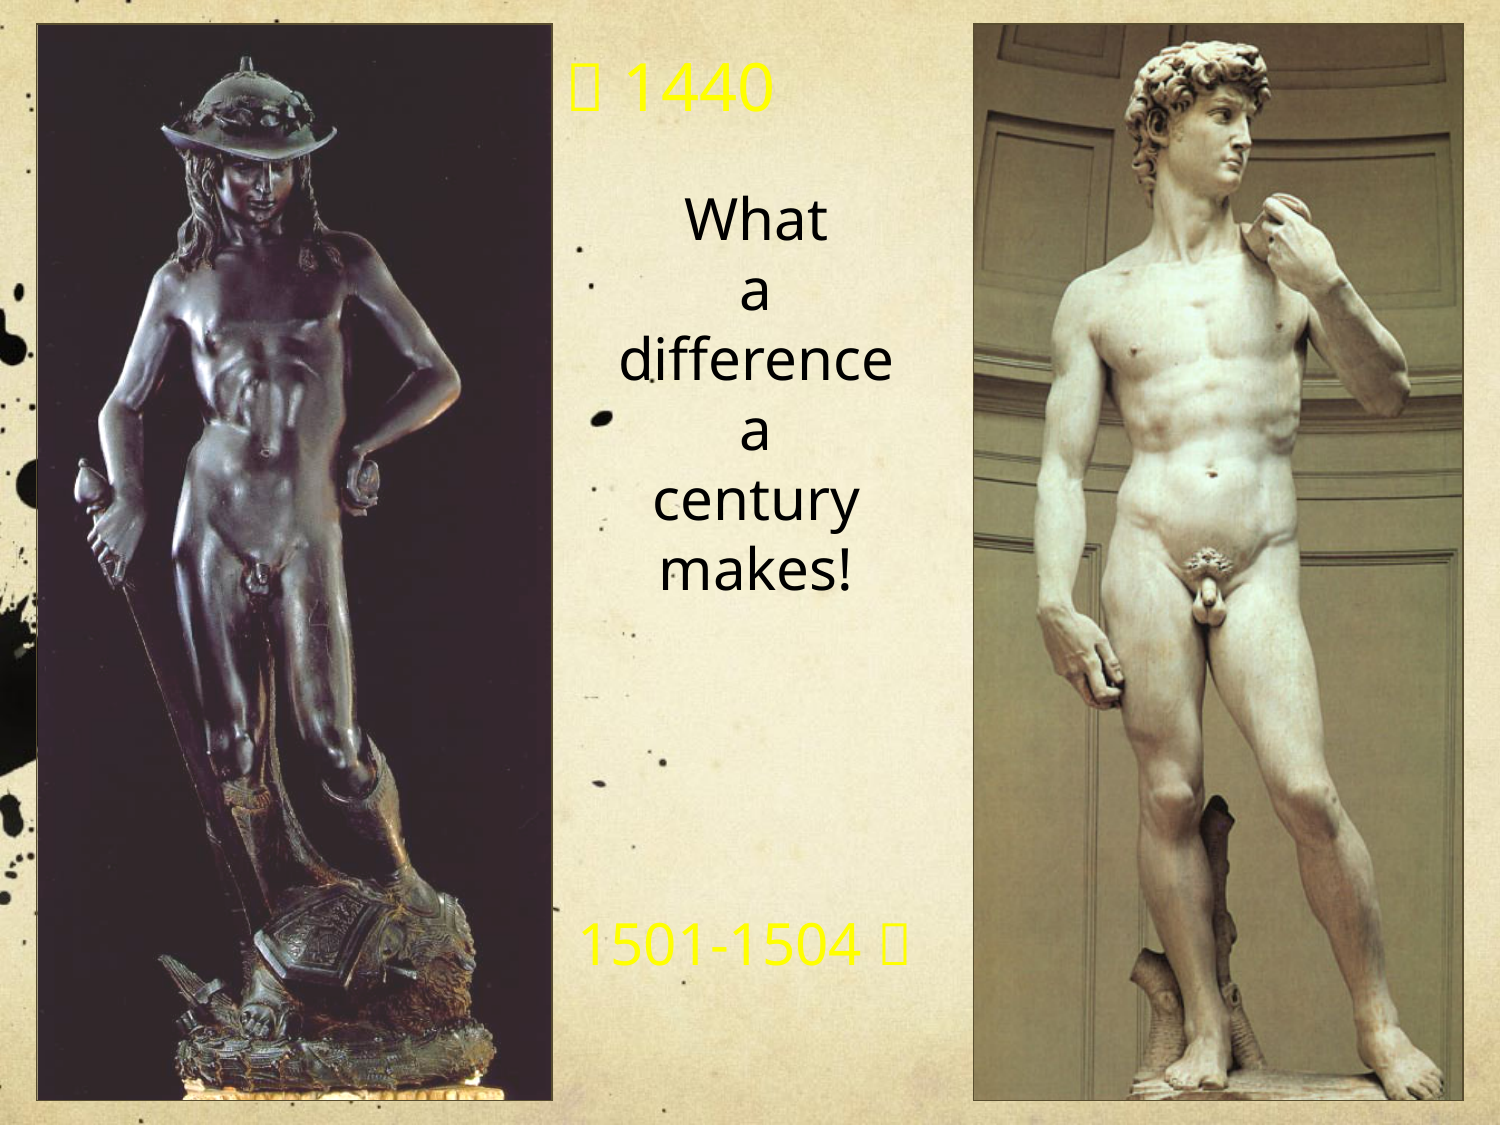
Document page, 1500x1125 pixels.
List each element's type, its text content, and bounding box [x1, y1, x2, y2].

text_box What a difference a century makes! [574, 174, 938, 610]
picture [0, 0, 1500, 1125]
text_box 1501-1504  [564, 900, 960, 985]
text_box  1440 [564, 37, 961, 133]
